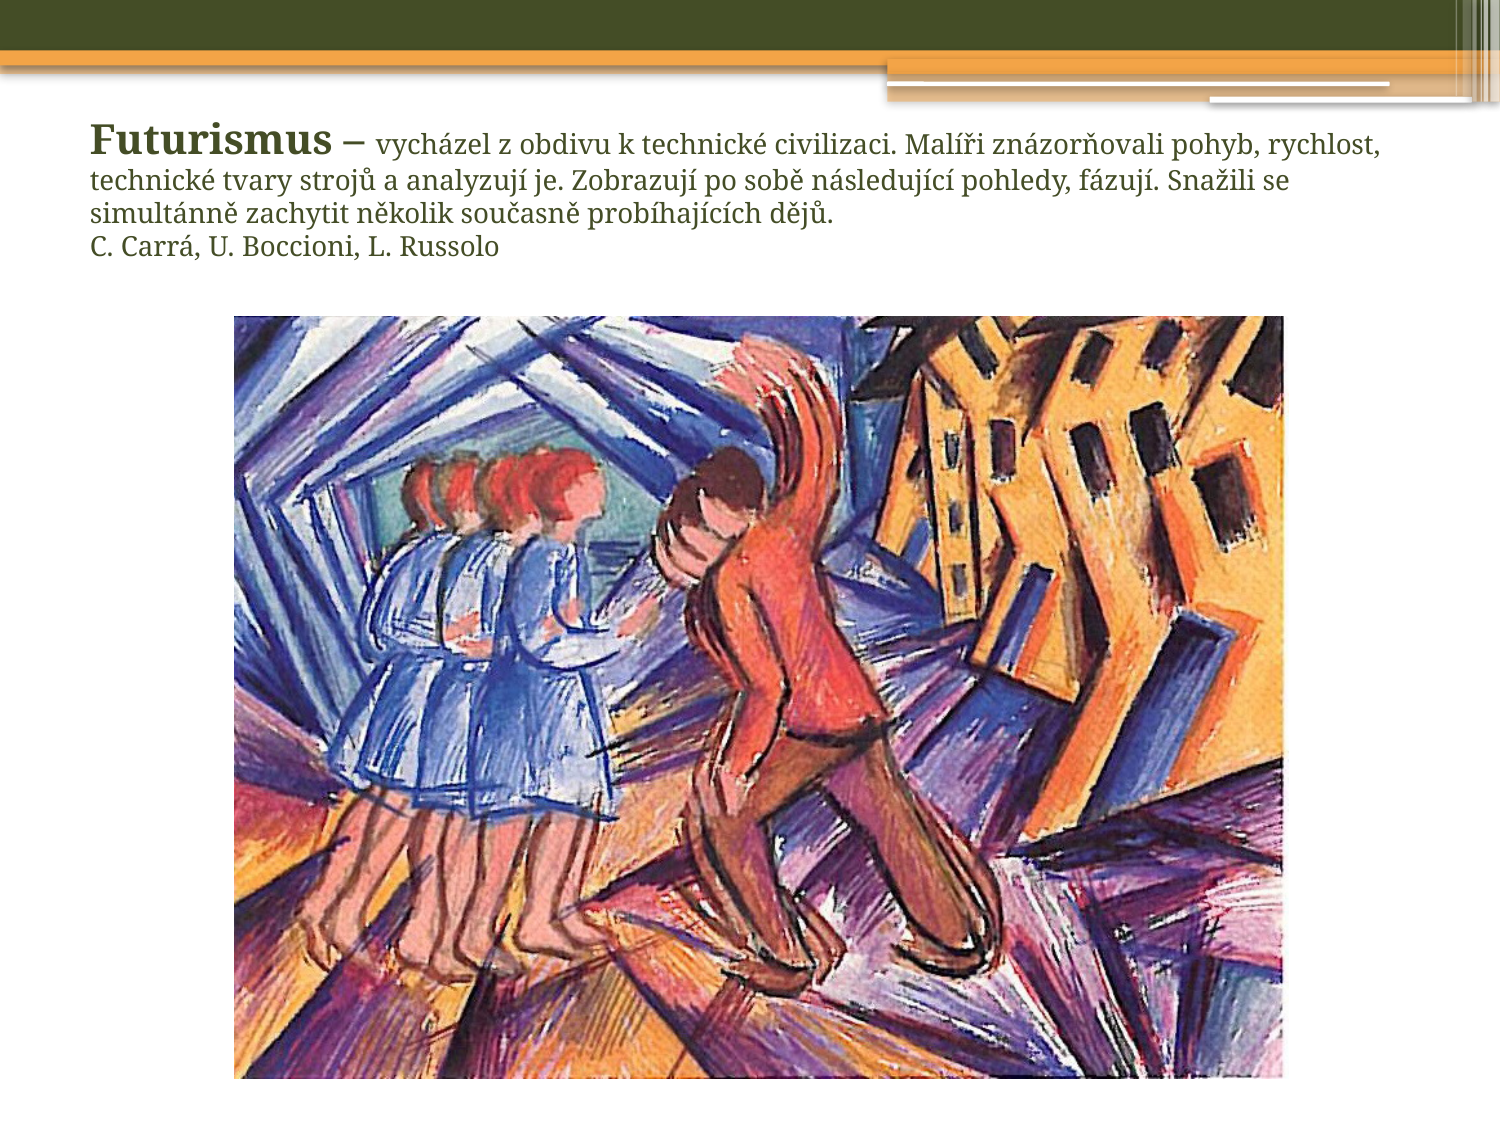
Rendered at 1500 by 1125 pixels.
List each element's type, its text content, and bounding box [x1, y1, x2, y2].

title Futurismus – vycházel z obdivu k technické civilizaci. Malíři znázorňovali pohyb, rychlost, technické tvary strojů a analyzují je. Zobrazují po sobě následující pohledy, fázují. Snažili se simultánně zachytit několik současně probíhajících dějů. C. Carrá, U. Boccioni, L. Russolo [75, 105, 1425, 270]
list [234, 316, 1290, 1079]
